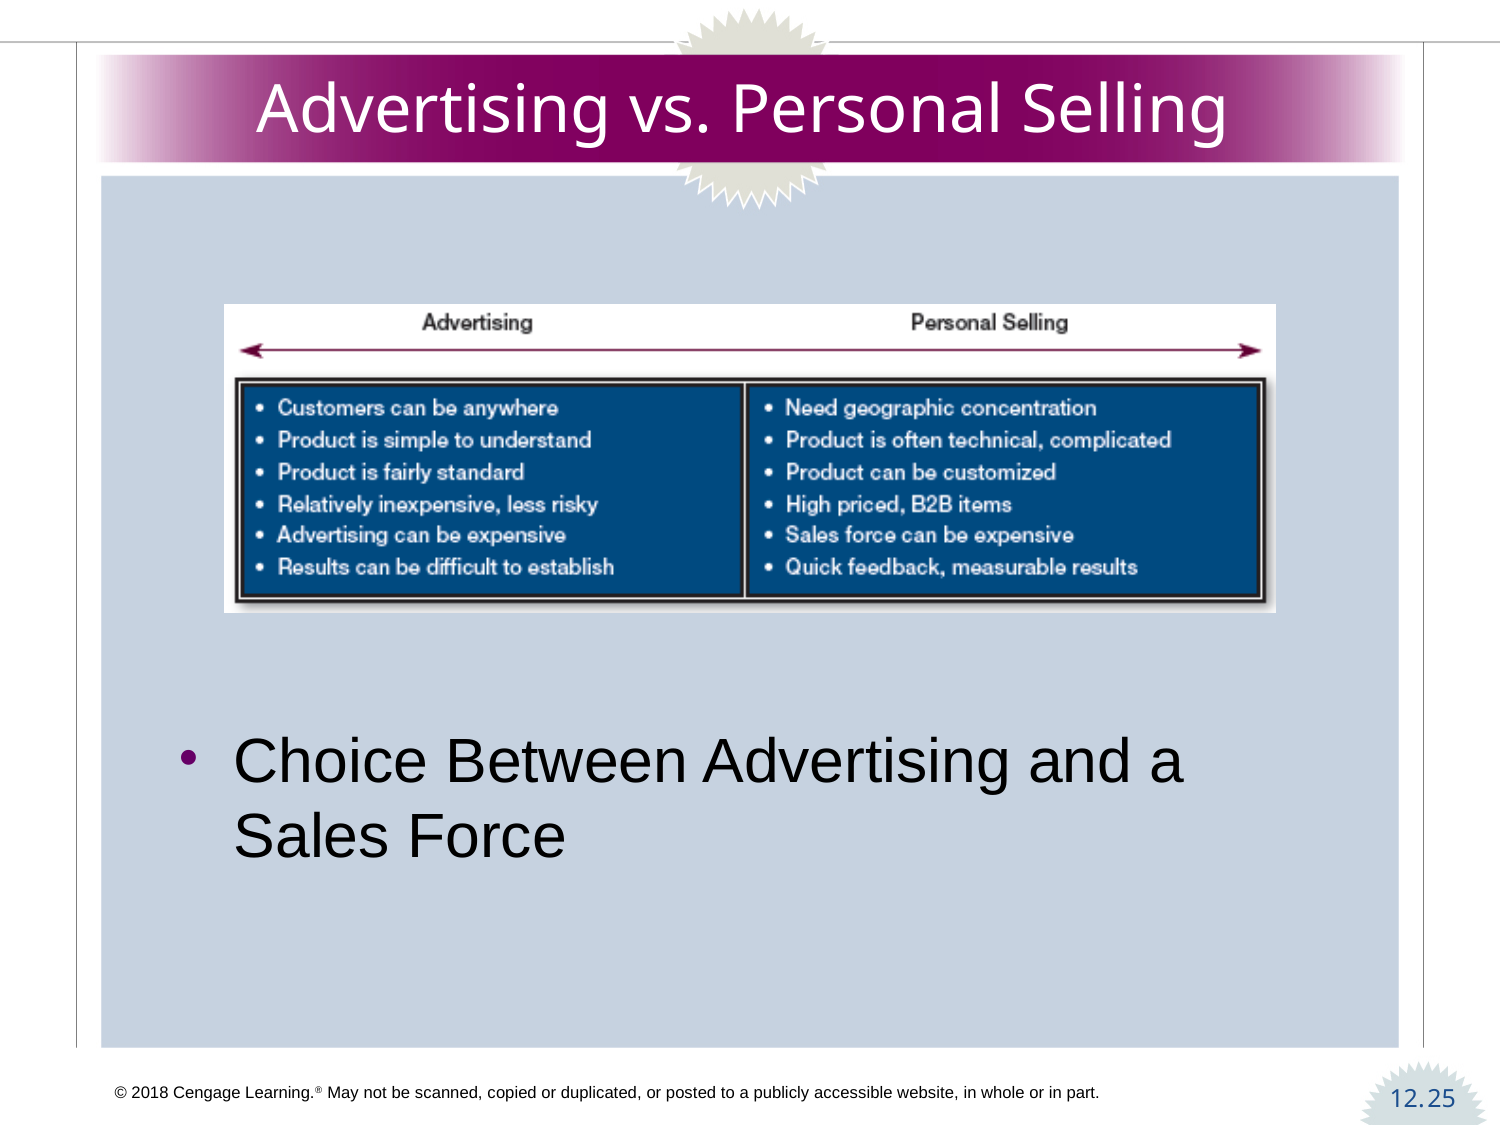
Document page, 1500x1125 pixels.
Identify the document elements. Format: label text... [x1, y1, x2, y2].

list Choice Between Advertising and a Sales Force [162, 624, 1388, 950]
slide_number 25 [1412, 1074, 1476, 1125]
picture [0, 0, 1500, 1125]
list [224, 304, 1276, 613]
title Advertising vs. Personal Selling [87, 50, 1400, 163]
